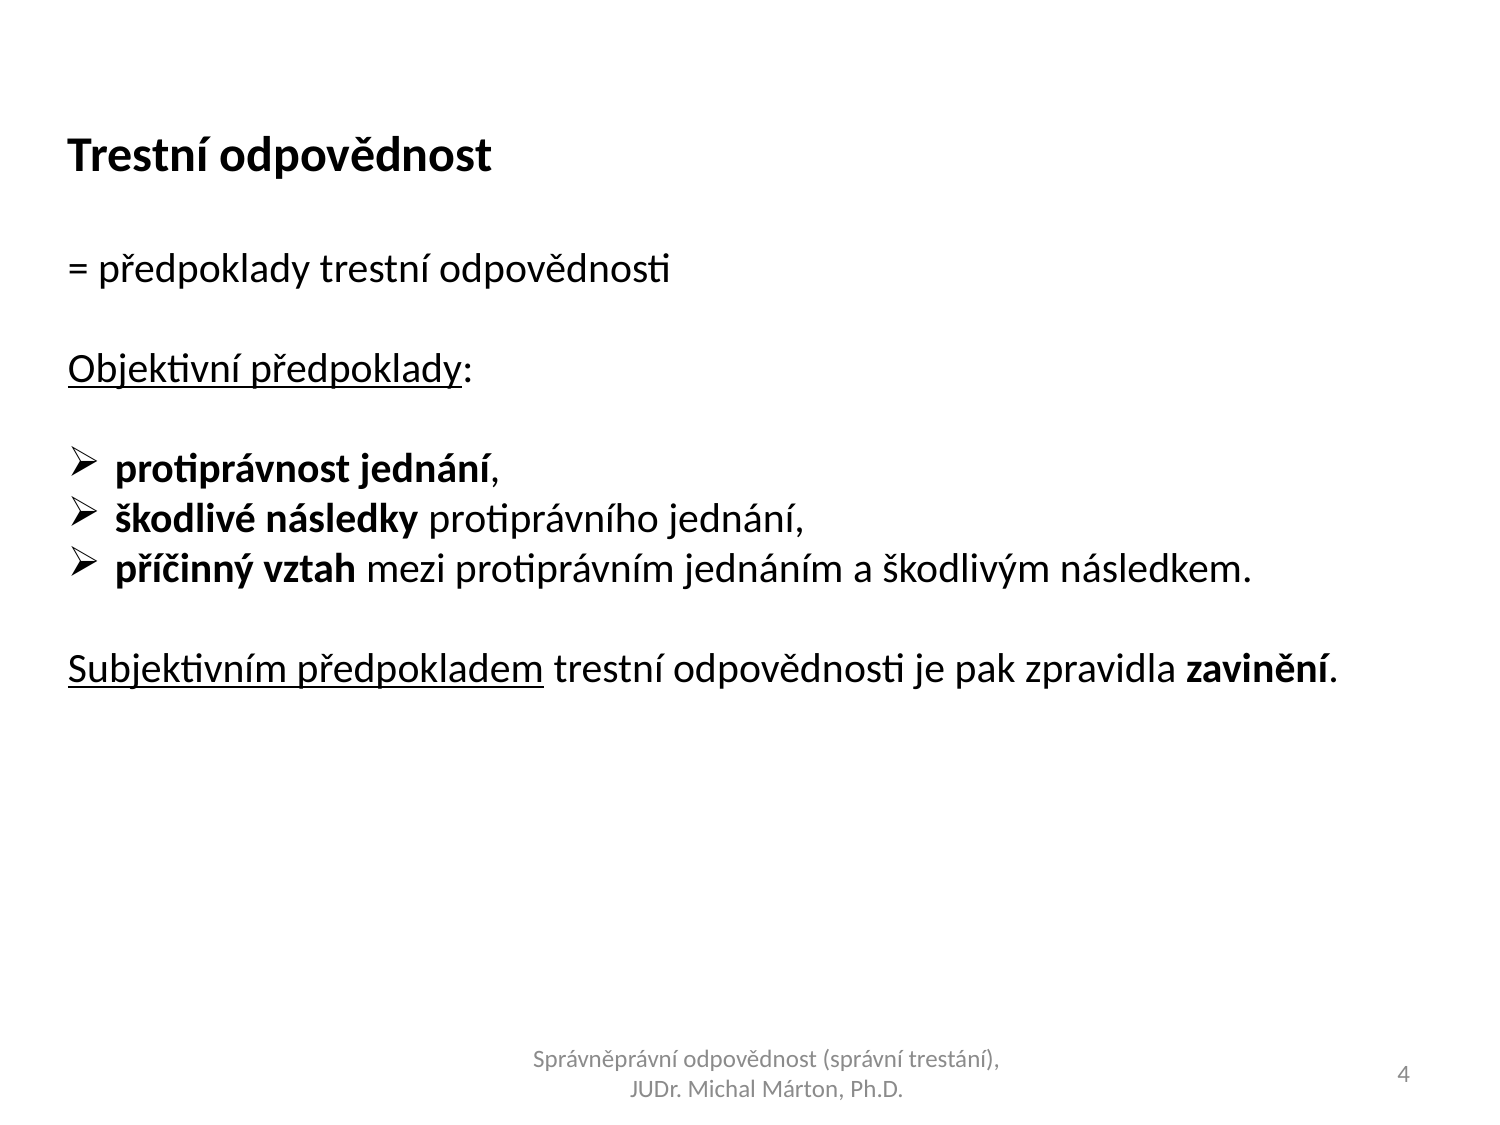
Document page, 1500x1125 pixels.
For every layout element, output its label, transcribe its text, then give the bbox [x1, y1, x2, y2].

text_box Trestní odpovědnost = předpoklady trestní odpovědnosti Objektivní předpoklady: protiprávnost jednání, škodlivé následky protiprávního jednání, příčinný vztah mezi protiprávním jednáním a škodlivým následkem. Subjektivním předpokladem trestní odpovědnosti je pak zpravidla zavinění. [53, 113, 1436, 919]
slide_number 4 [1074, 1042, 1425, 1103]
footer Správněprávní odpovědnost (správní trestání), JUDr. Michal Márton, Ph.D. [512, 1042, 1022, 1103]
